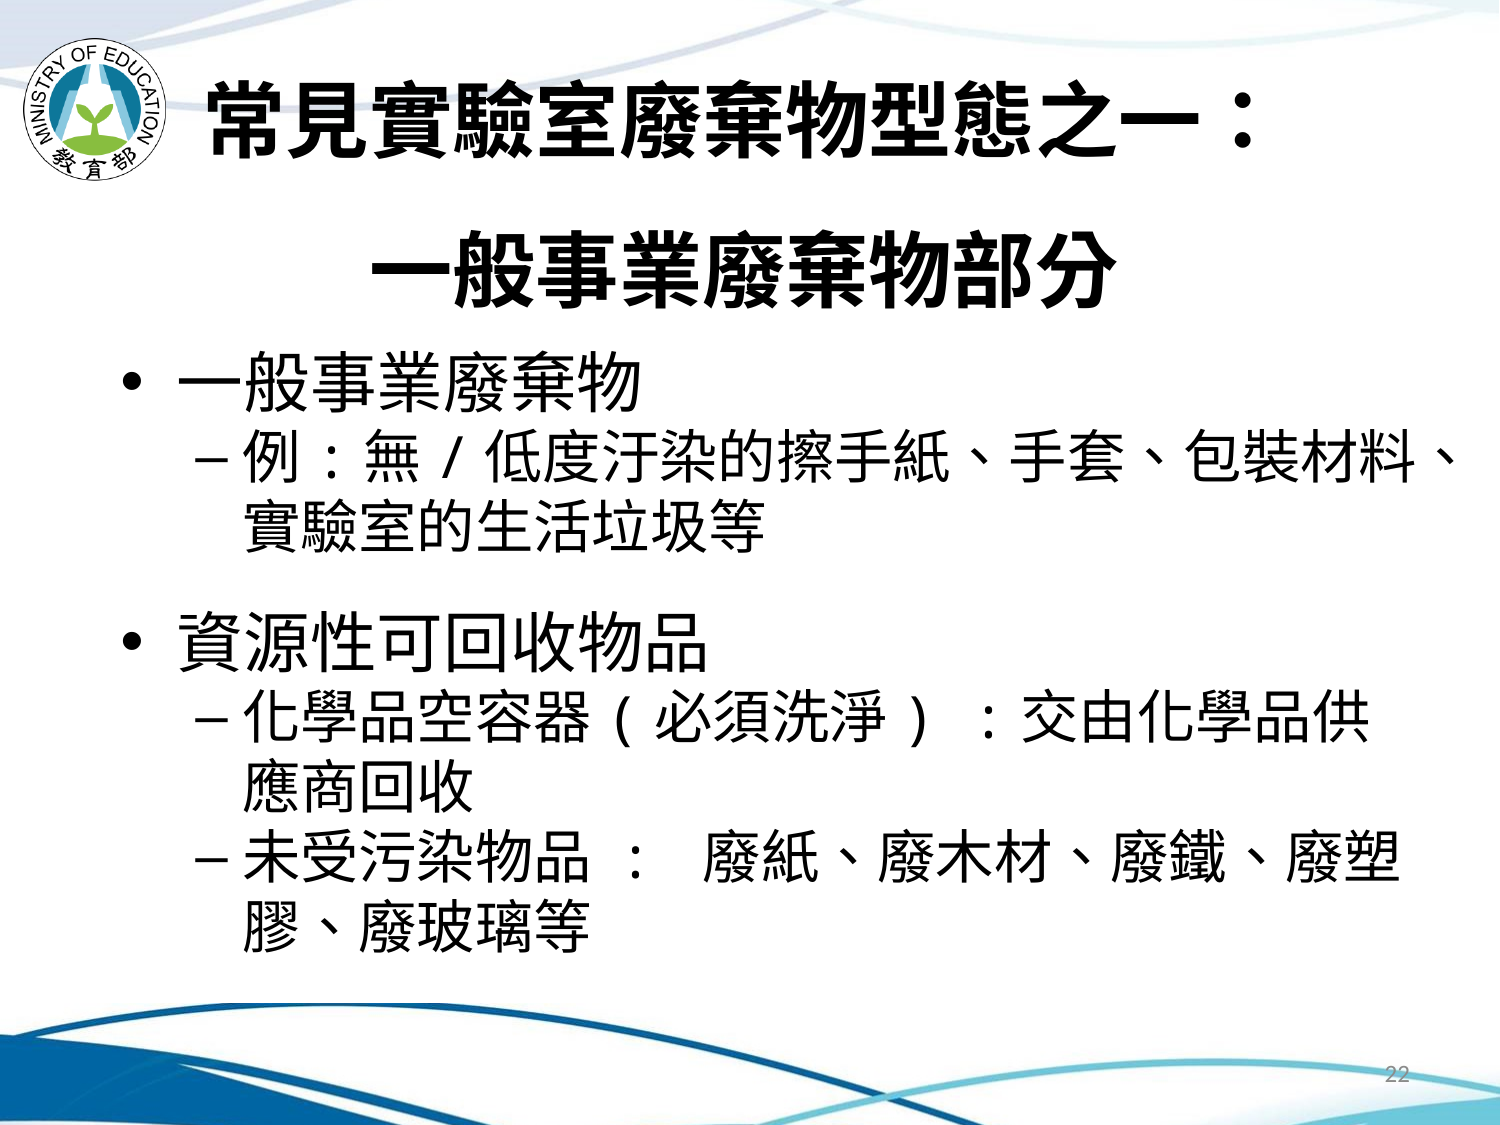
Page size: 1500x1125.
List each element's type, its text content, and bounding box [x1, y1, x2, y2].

picture [0, 0, 1499, 182]
list 一般事業廢棄物 例:無/低度汙染的擦手紙、手套、包裝材料、實驗室的生活垃圾等 資源性可回收物品 化學品空容器(必須洗淨) :交由化學品供應商回收 未受污染物品 : 廢紙、廢木材、廢鐵、廢塑膠、廢玻璃等 [105, 292, 1441, 990]
picture [0, 1003, 1500, 1125]
slide_number 22 [1074, 1042, 1425, 1103]
title 常見實驗室廢棄物型態之一： 一般事業廢棄物部分 [41, 59, 1447, 278]
